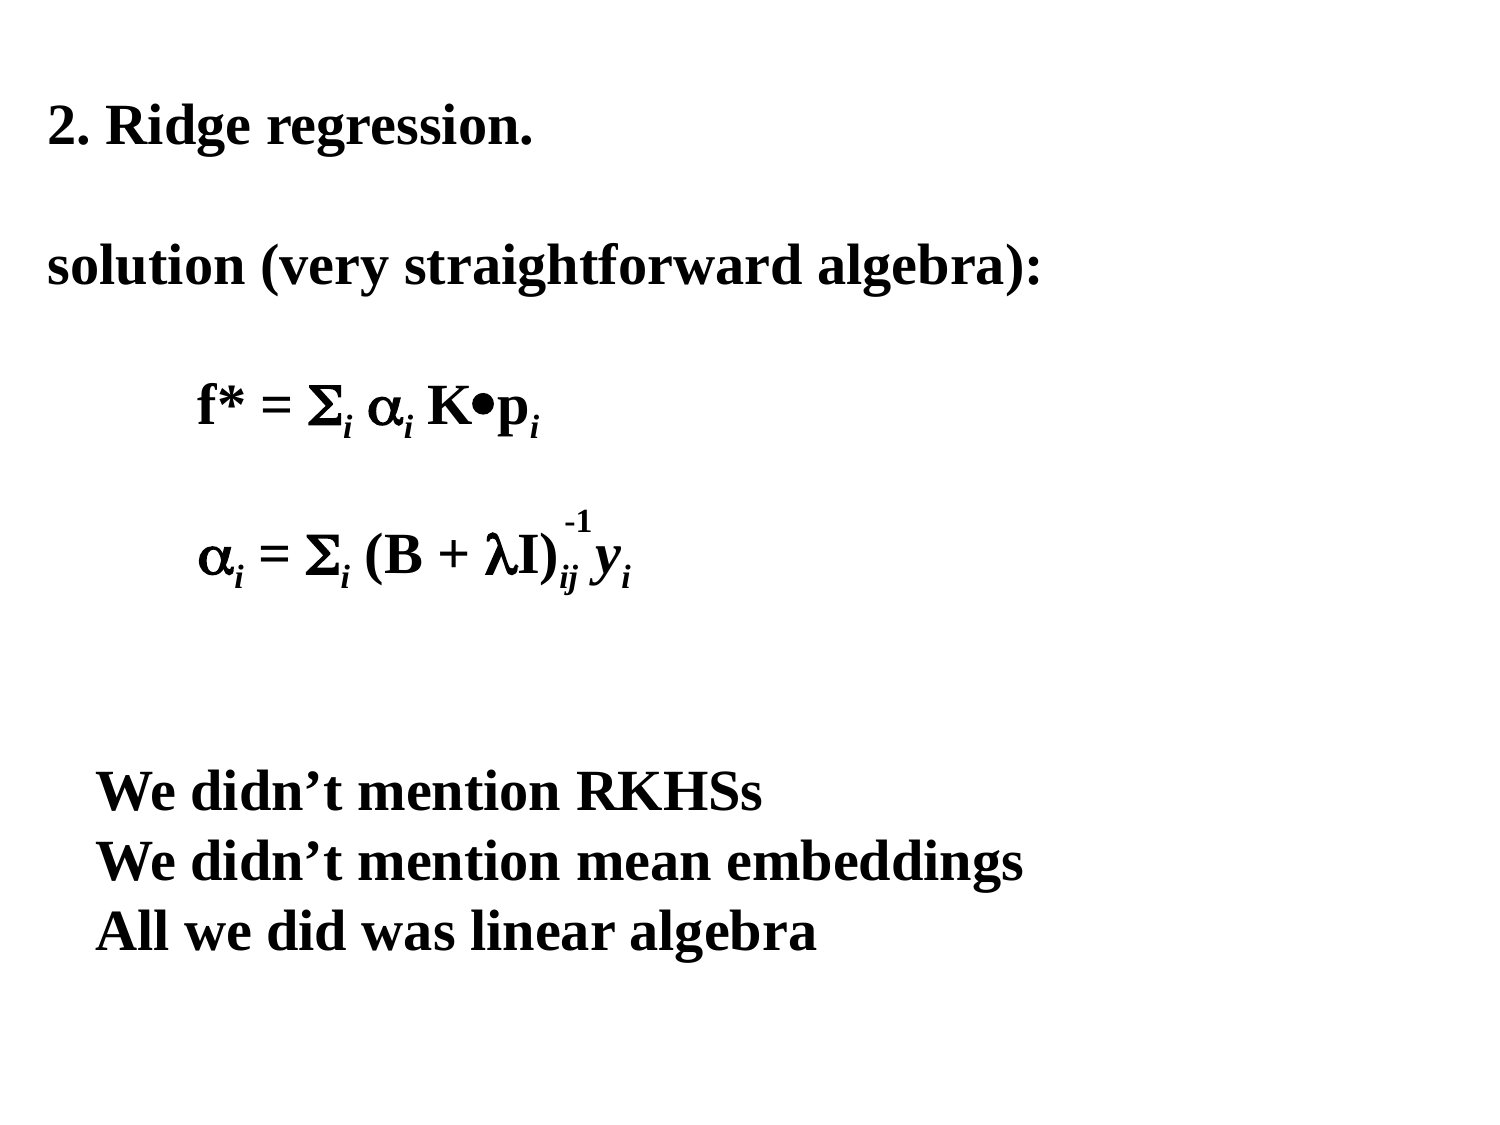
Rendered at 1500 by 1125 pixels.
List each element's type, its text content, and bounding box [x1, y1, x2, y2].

text_box 2. Ridge regression. solution (very straightforward algebra): f* = i i Kpi i = i (B + I)ij yi [32, 78, 1477, 603]
text_box We didn’t mention RKHSs We didn’t mention mean embeddings All we did was linear algebra [80, 745, 1041, 970]
text_box -1 [549, 483, 608, 569]
